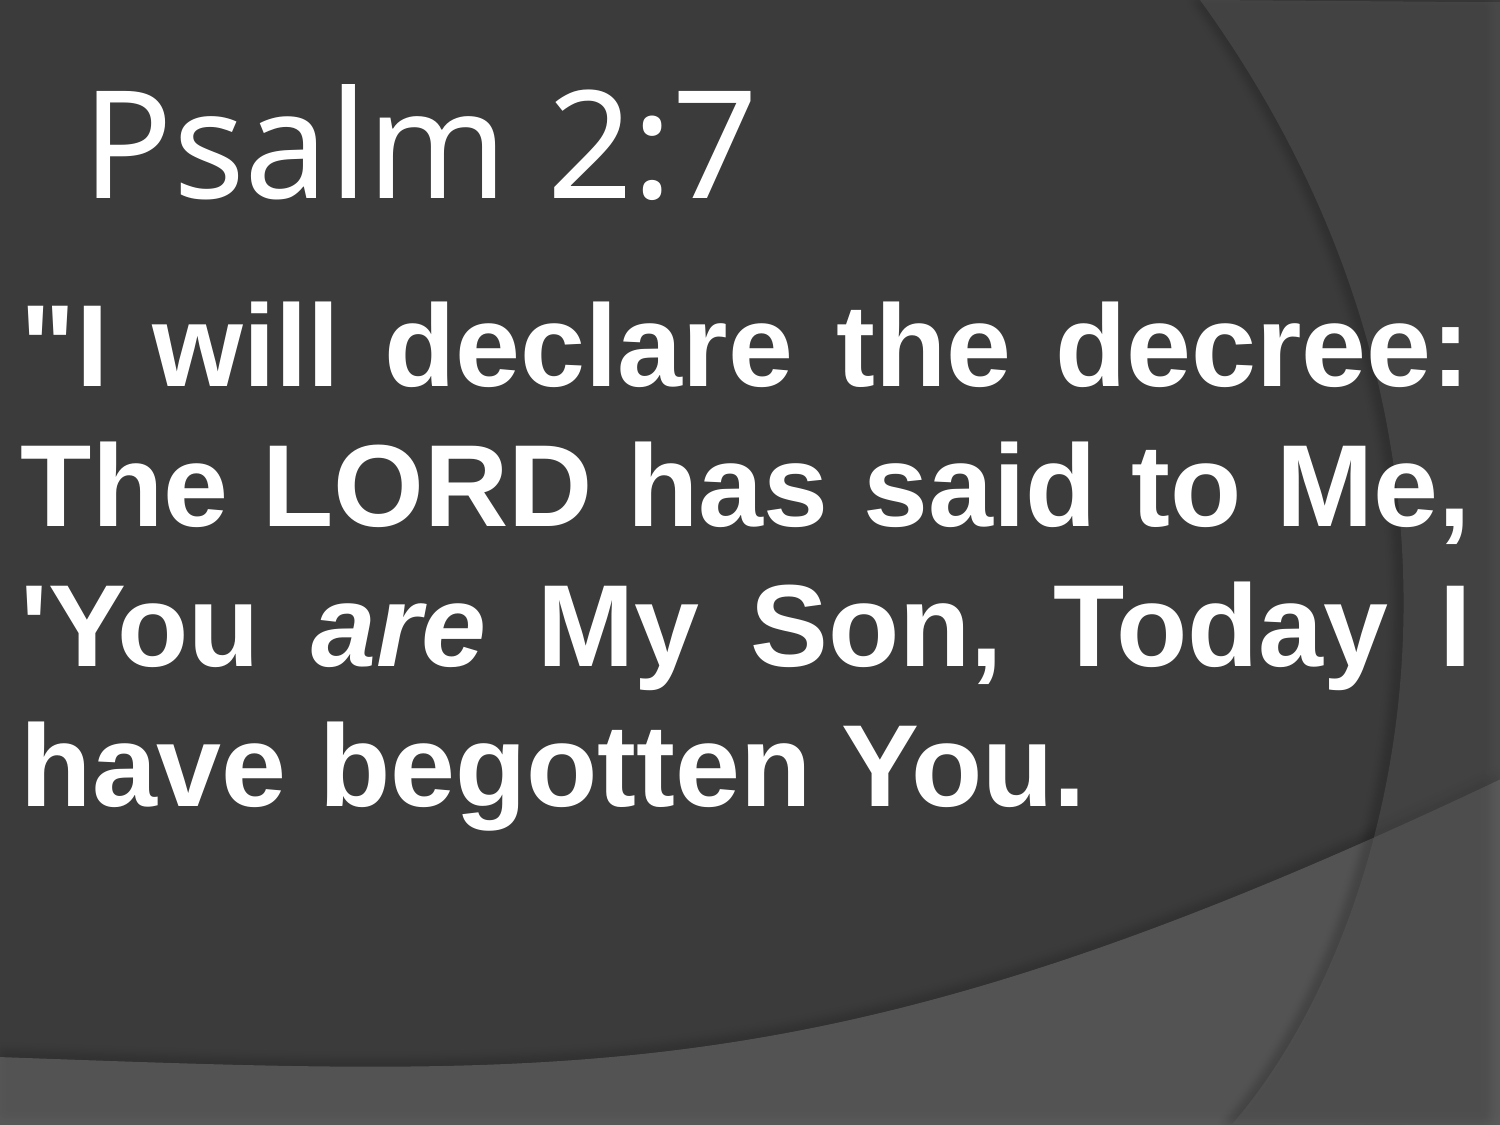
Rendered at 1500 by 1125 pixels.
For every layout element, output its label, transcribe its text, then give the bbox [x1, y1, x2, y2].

list "I will declare the decree: The LORD has said to Me, 'You are My Son, Today I have begotten You. [0, 262, 1488, 1125]
title Psalm 2:7 [75, 45, 1300, 233]
